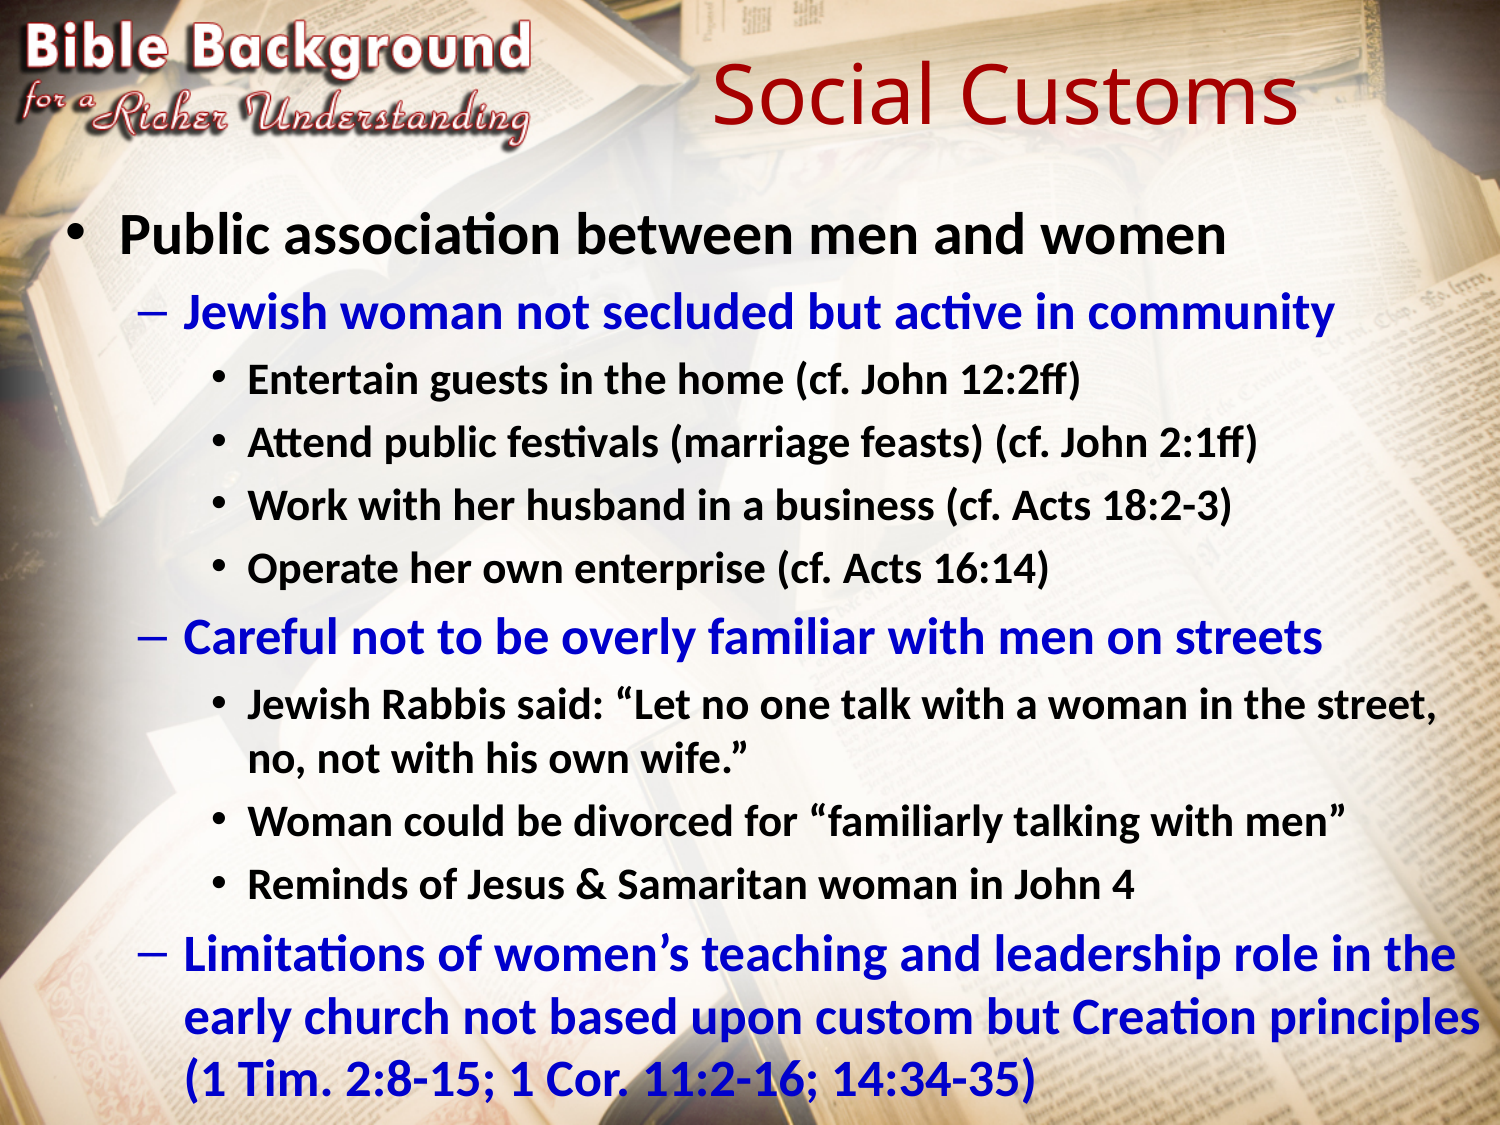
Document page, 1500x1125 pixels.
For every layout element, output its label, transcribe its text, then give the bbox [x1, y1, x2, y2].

list Public association between men and women Jewish woman not secluded but active in community Entertain guests in the home (cf. John 12:2ff) Attend public festivals (marriage feasts) (cf. John 2:1ff) Work with her husband in a business (cf. Acts 18:2-3) Operate her own enterprise (cf. Acts 16:14) Careful not to be overly familiar with men on streets Jewish Rabbis said: “Let no one talk with a woman in the street, no, not with his own wife.” Woman could be divorced for “familiarly talking with men” Reminds of Jesus & Samaritan woman in John 4 Limitations of women’s teaching and leadership role in the early church not based upon custom but Creation principles (1 Tim. 2:8-15; 1 Cor. 11:2-16; 14:34-35) [50, 187, 1500, 1125]
title Social Customs [512, 45, 1500, 138]
picture [0, 0, 1500, 1125]
